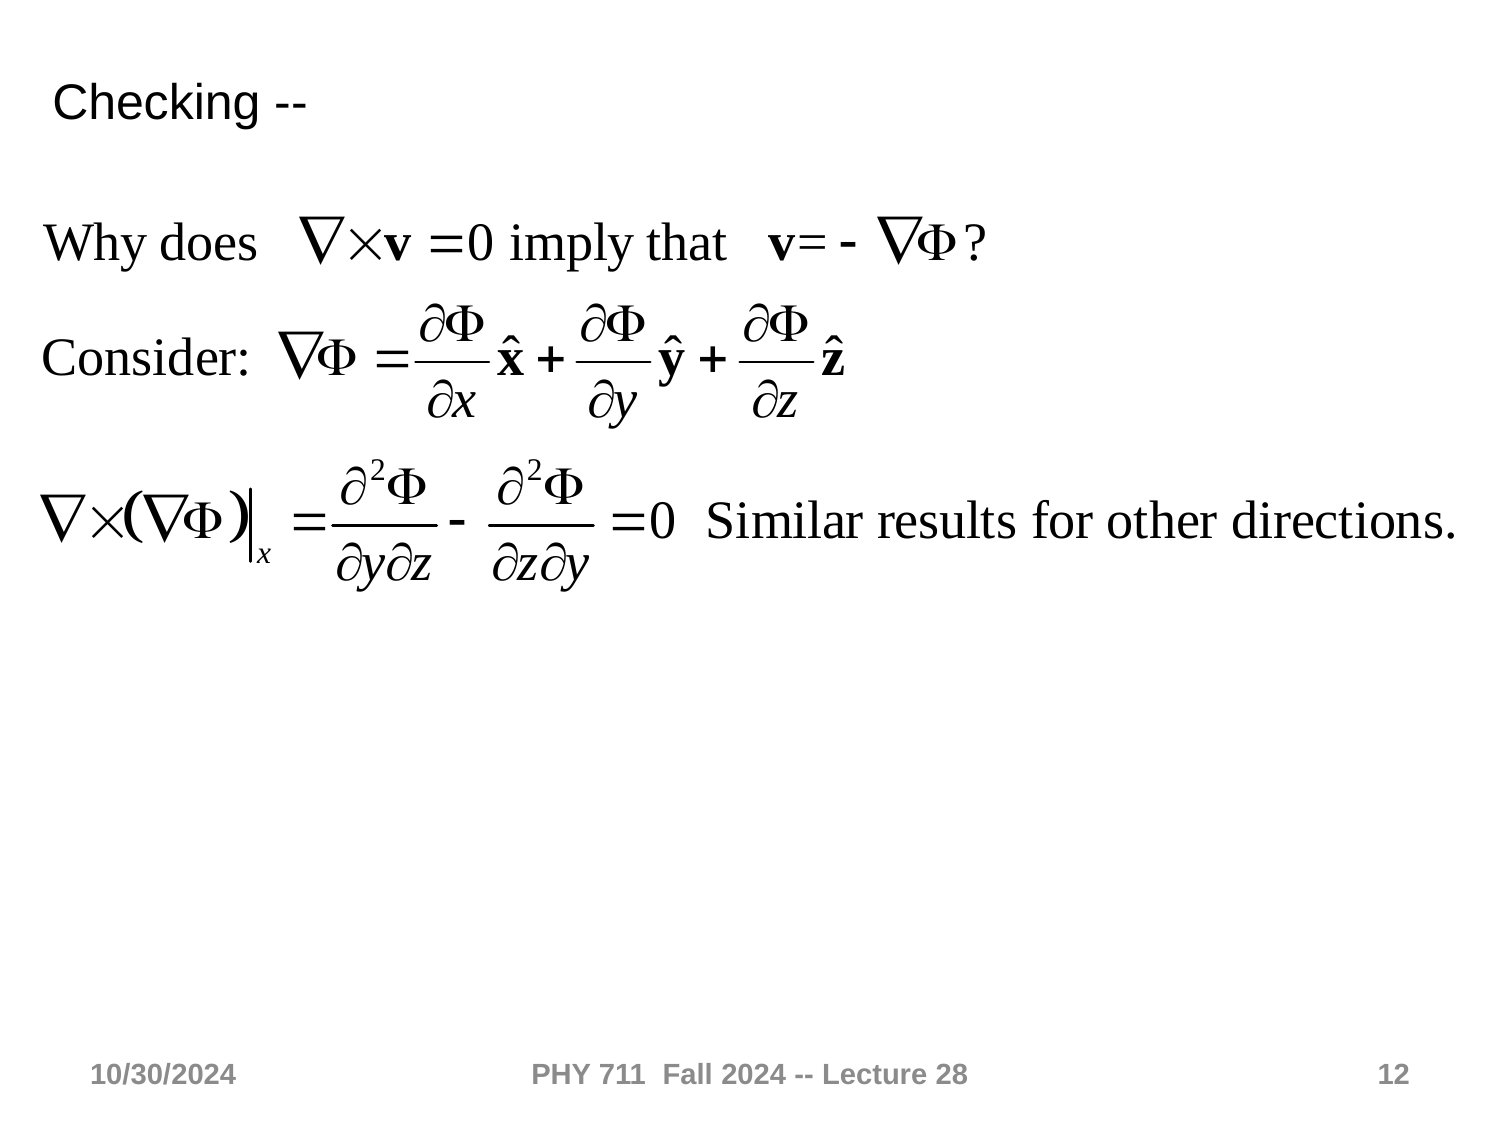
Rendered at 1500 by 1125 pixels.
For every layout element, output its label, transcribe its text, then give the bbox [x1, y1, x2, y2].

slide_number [75, 1042, 425, 1103]
text_box Checking -- [37, 62, 1338, 138]
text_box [33, 212, 1467, 607]
footer PHY 711 Fall 2024 -- Lecture 28 [512, 1042, 988, 1103]
slide_number 12 [1074, 1042, 1425, 1103]
